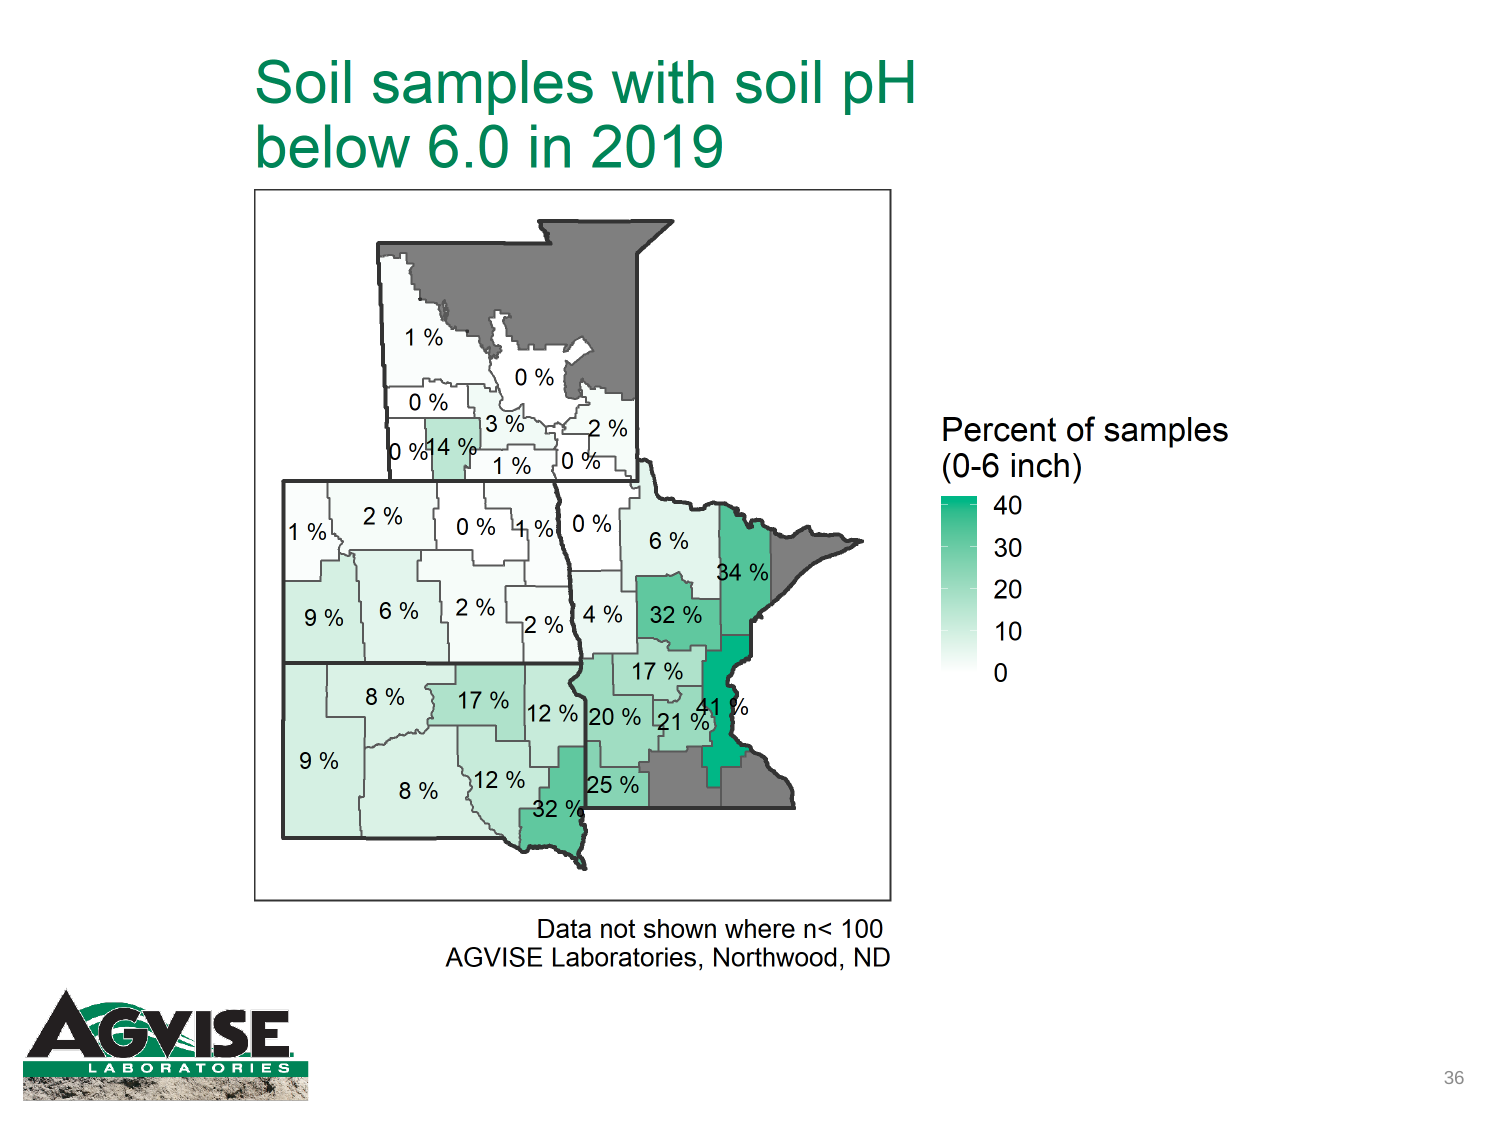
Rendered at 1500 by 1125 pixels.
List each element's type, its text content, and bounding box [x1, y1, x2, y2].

slide_number 36 [1370, 1046, 1480, 1107]
picture [0, 42, 1425, 1107]
